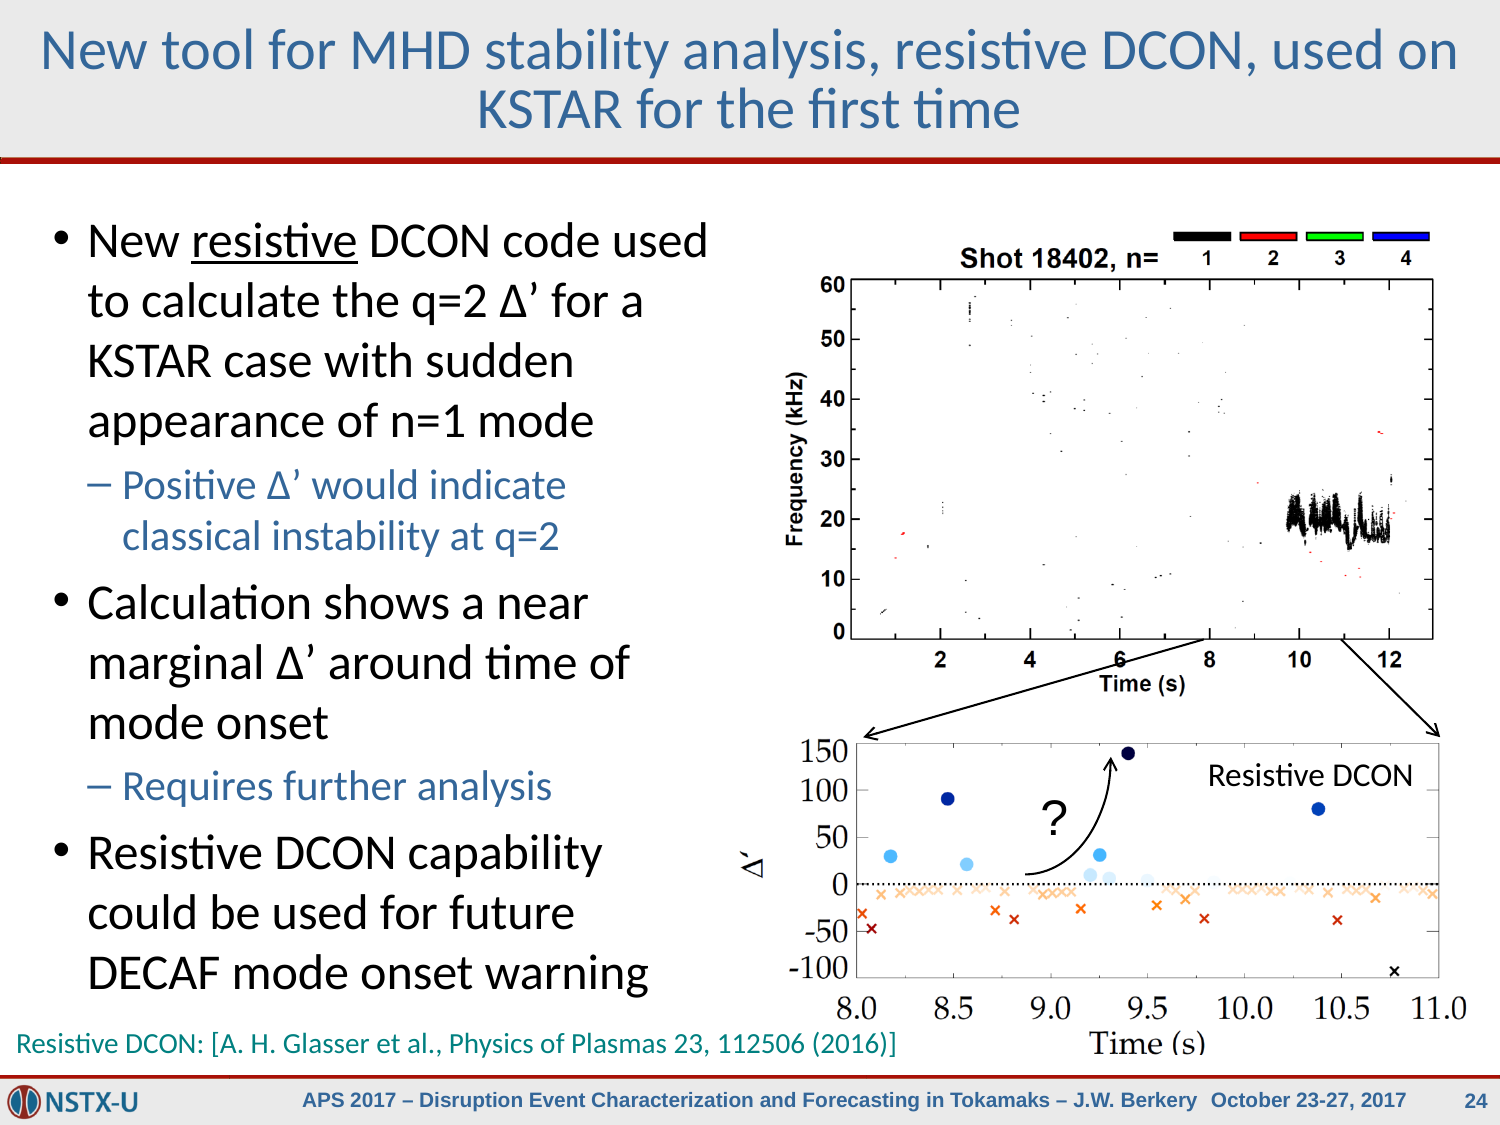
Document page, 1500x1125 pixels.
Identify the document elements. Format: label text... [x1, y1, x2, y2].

picture [725, 726, 1476, 1056]
picture [0, 1075, 1500, 1125]
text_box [1340, 639, 1441, 738]
list New resistive DCON code used to calculate the q=2 Δ’ for a KSTAR case with sudden appearance of n=1 mode Positive Δ’ would indicate classical instability at q=2 Calculation shows a near marginal Δ’ around time of mode onset Requires further analysis Resistive DCON capability could be used for future DECAF mode onset warning [37, 200, 726, 1016]
picture [773, 229, 1449, 705]
text_box Resistive DCON: [A. H. Glasser et al., Physics of Plasmas 23, 112506 (2016)] [0, 1016, 914, 1067]
title New tool for MHD stability analysis, resistive DCON, used on KSTAR for the first time [0, 0, 1500, 163]
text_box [862, 639, 1205, 738]
